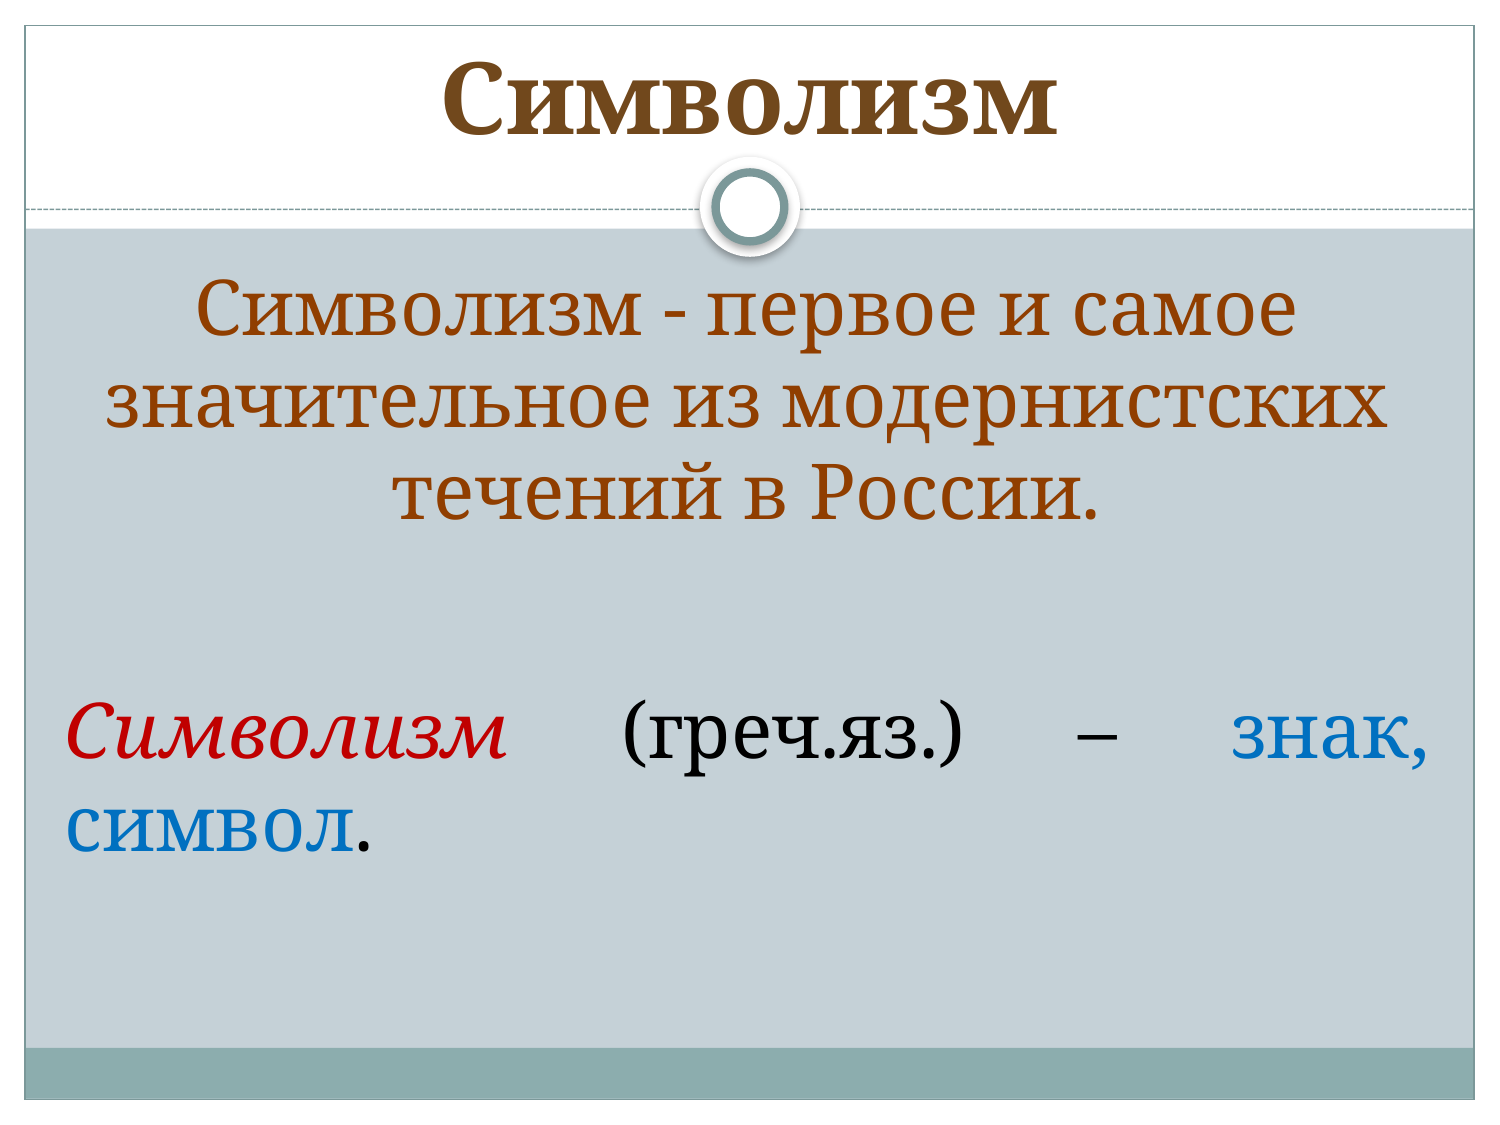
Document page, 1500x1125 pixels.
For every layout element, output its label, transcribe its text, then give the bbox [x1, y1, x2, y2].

list Символизм - первое и самое значительное из модернистских течений в России. Символизм (греч.яз.) – знак, символ. [49, 250, 1445, 1001]
title Символизм [49, 37, 1450, 162]
